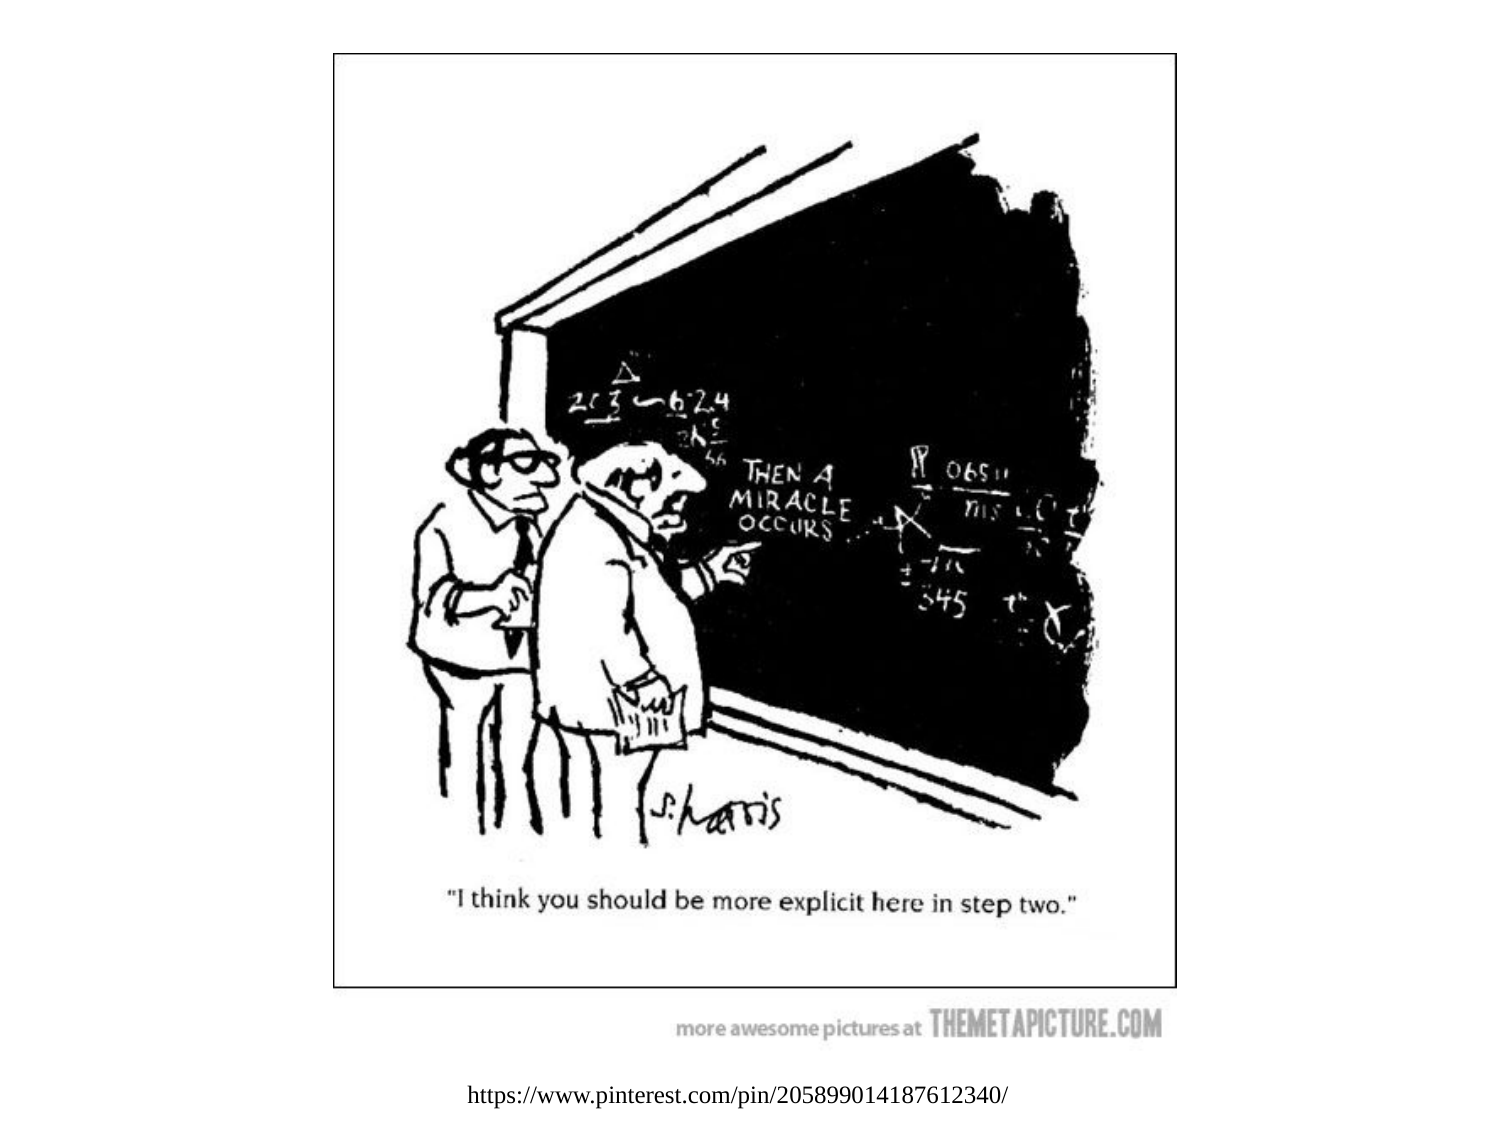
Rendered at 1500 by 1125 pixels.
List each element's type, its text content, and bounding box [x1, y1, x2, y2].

picture [332, 53, 1177, 1056]
text_box https://www.pinterest.com/pin/205899014187612340/ [452, 1071, 1048, 1116]
